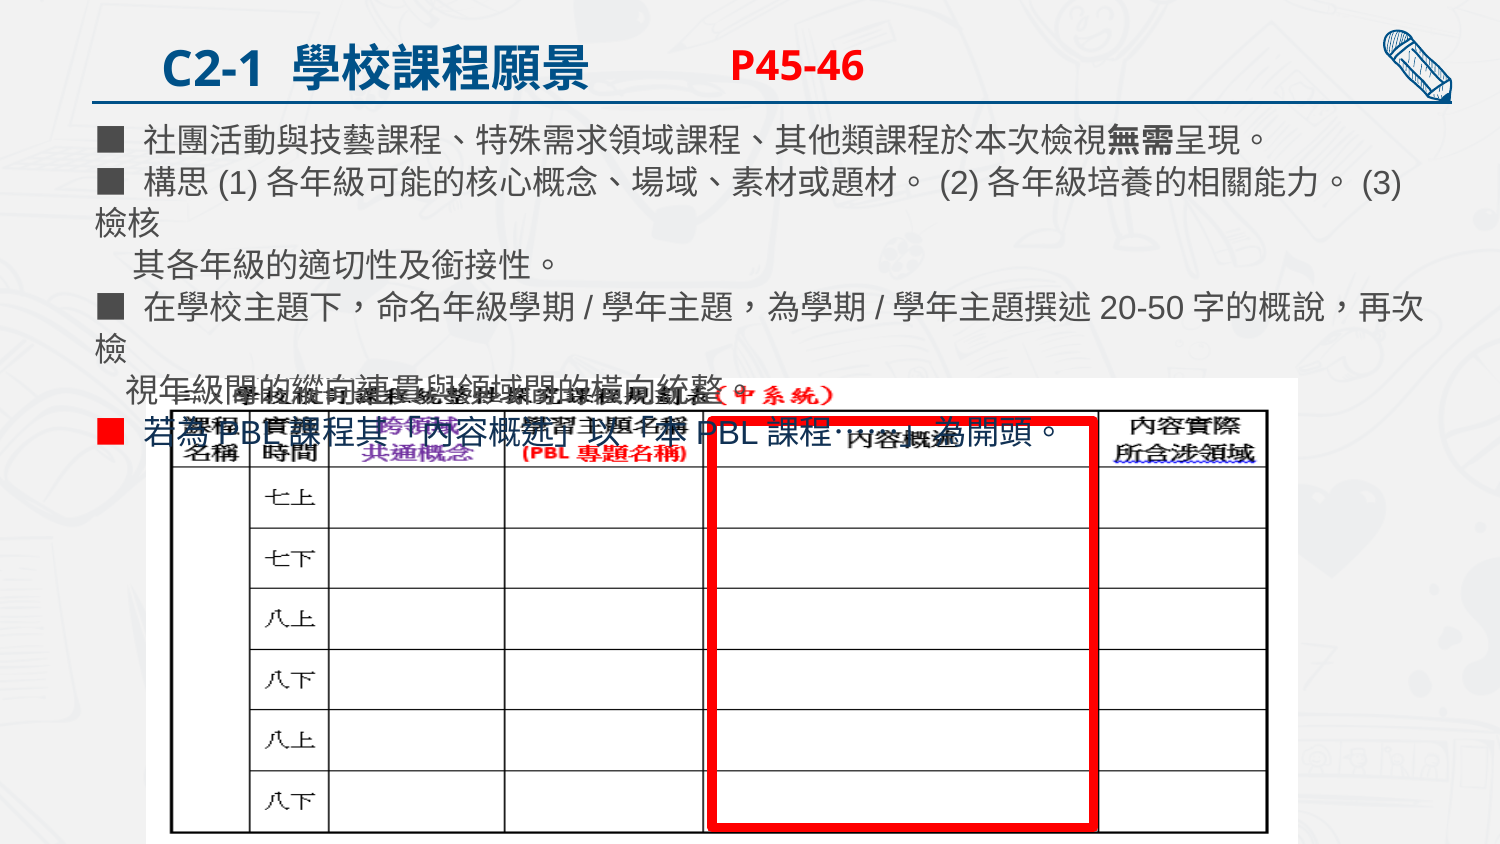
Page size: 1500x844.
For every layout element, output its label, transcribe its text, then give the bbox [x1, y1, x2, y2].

text_box P45-46 [714, 37, 1296, 90]
text_box C2-1 學校課程願景 [146, 35, 615, 89]
text_box ■ 社團活動與技藝課程、特殊需求領域課程、其他類課程於本次檢視無需呈現。 ■ 構思(1)各年級可能的核心概念、場域、素材或題材。(2)各年級培養的相關能力。(3)檢核 其各年級的適切性及銜接性。 ■ 在學校主題下，命名年級學期/學年主題，為學期/學年主題撰述20-50字的概說，再次檢 視年級間的縱向連貫與領域間的橫向統整。 ■ 若為PBL課程其「內容概述」以「本PBL課程……」為開頭。 [80, 110, 1457, 459]
picture [146, 378, 1298, 844]
text_box [64, 108, 1500, 206]
